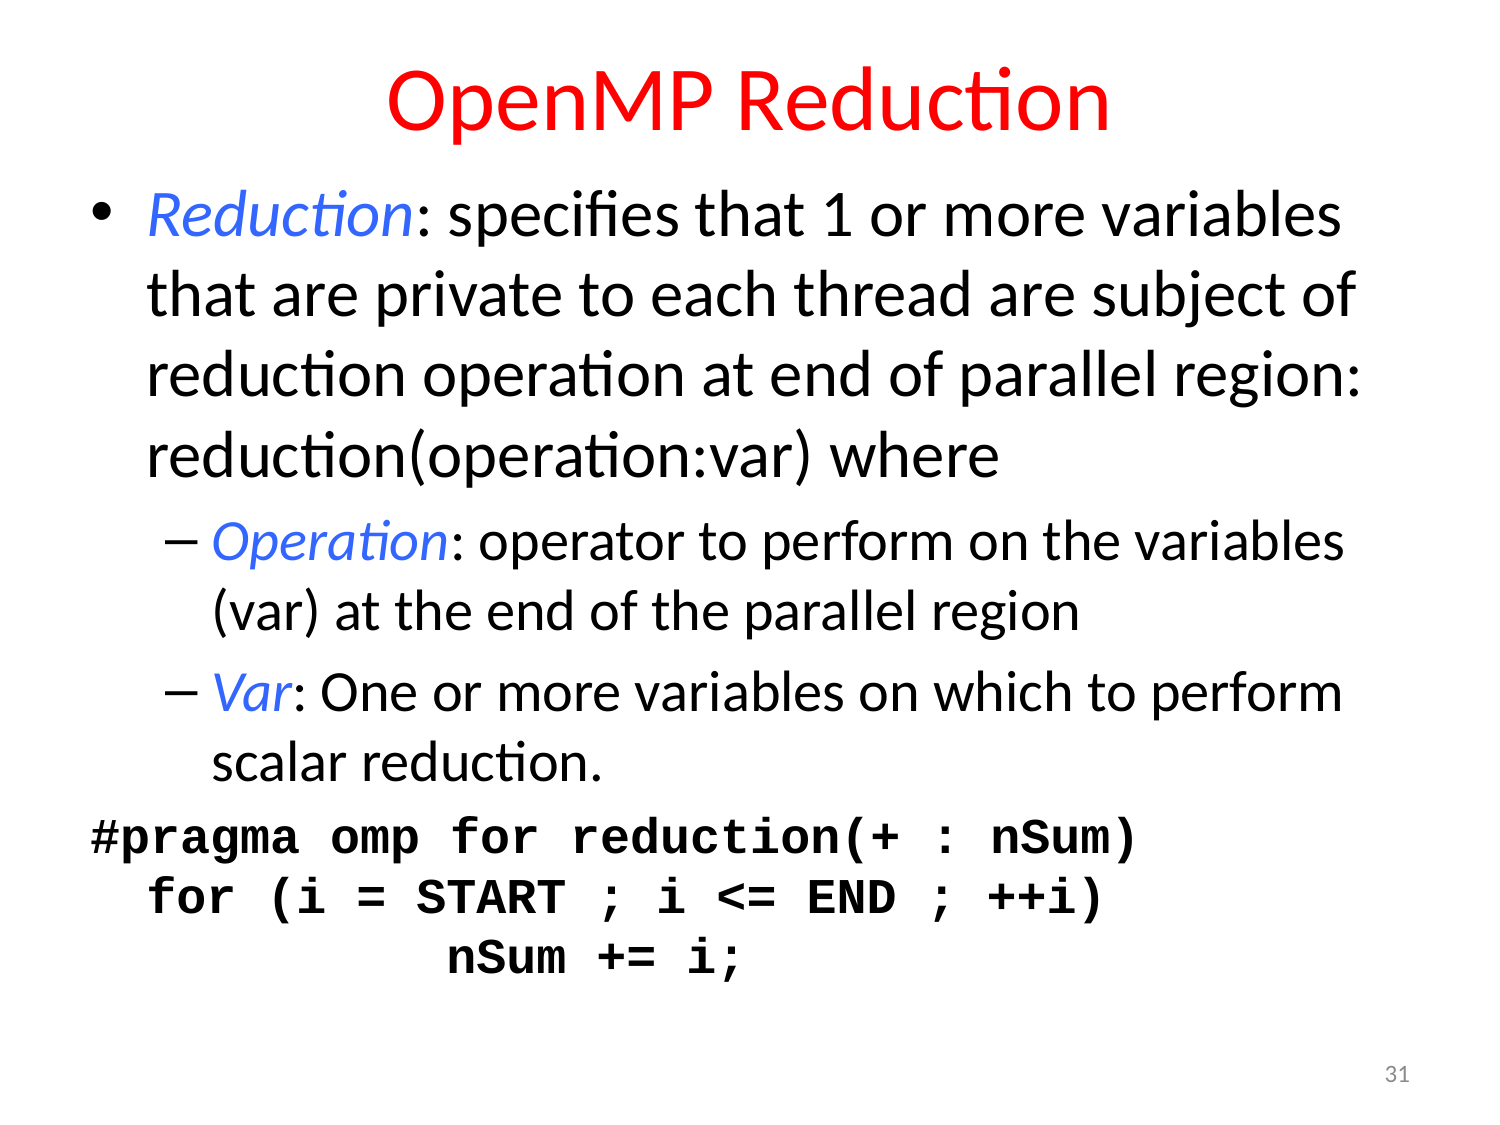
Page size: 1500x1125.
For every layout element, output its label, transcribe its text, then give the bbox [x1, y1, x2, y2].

list Reduction: specifies that 1 or more variables that are private to each thread are subject of reduction operation at end of parallel region: reduction(operation:var) where Operation: operator to perform on the variables (var) at the end of the parallel region Var: One or more variables on which to perform scalar reduction. #pragma omp for reduction(+ : nSum) for (i = START ; i <= END ; ++i) nSum += i; [75, 162, 1425, 1025]
title OpenMP Reduction [75, 0, 1425, 162]
slide_number 31 [1074, 1042, 1425, 1103]
